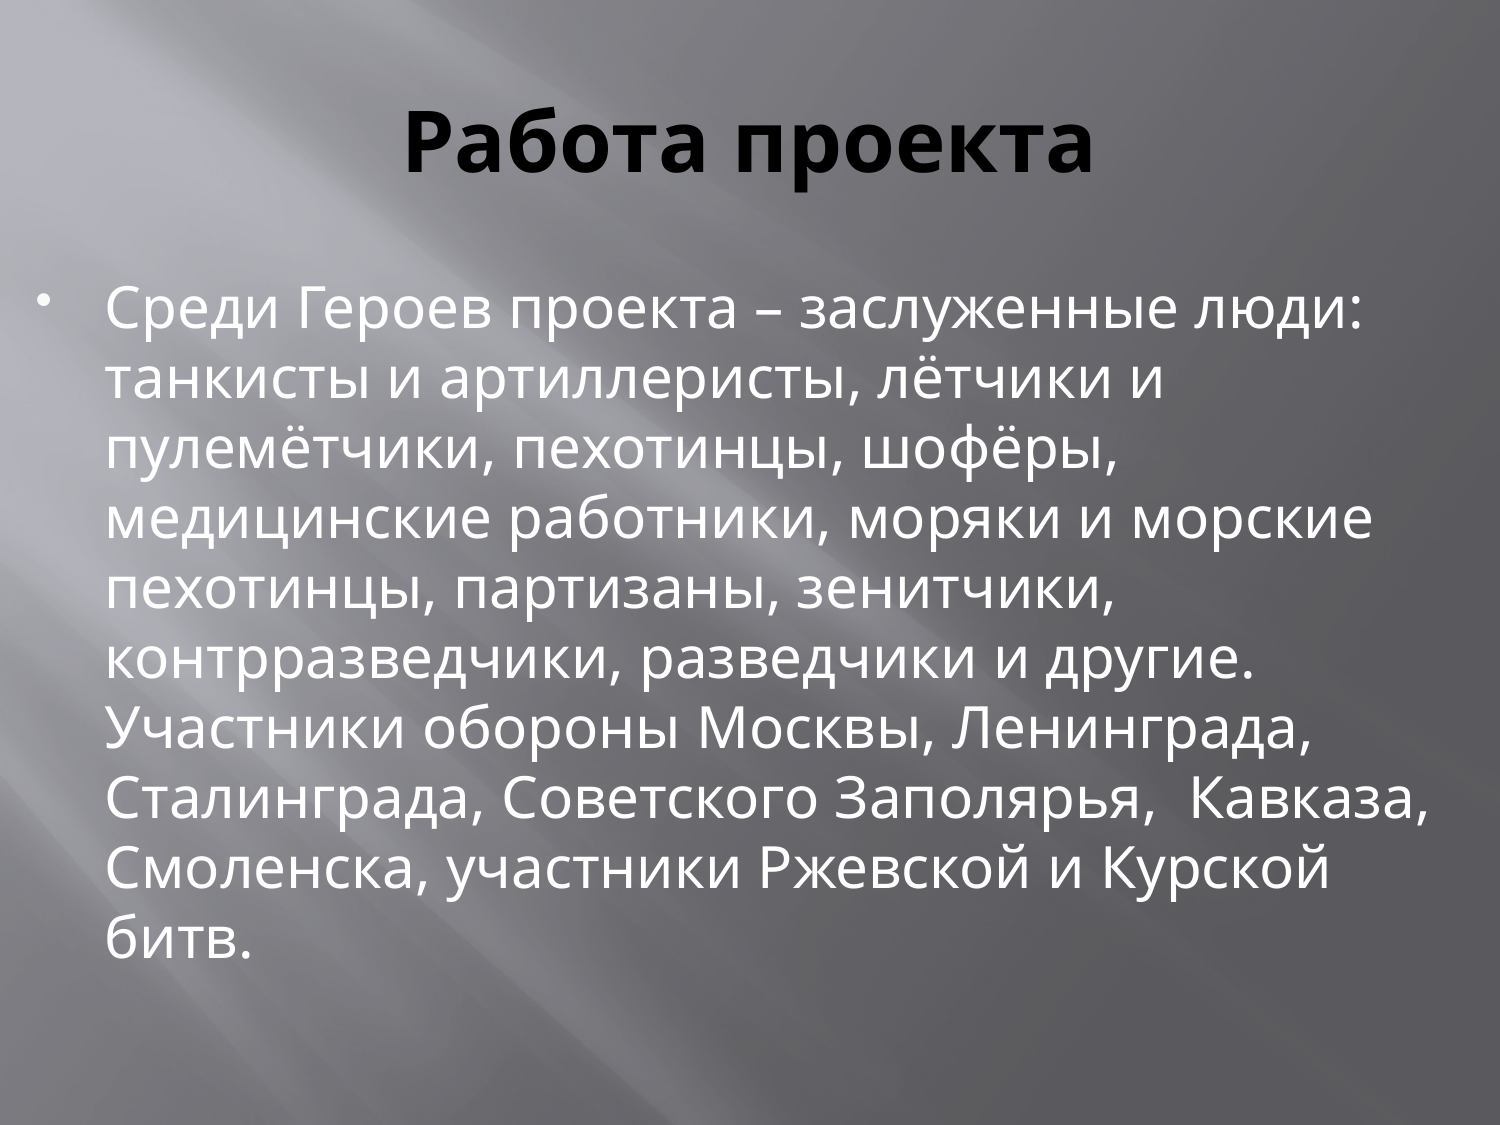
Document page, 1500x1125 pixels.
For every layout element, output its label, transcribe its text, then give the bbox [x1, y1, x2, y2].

list Среди Героев проекта – заслуженные люди: танкисты и артиллеристы, лётчики и пулемётчики, пехотинцы, шофёры, медицинские работники, моряки и морские пехотинцы, партизаны, зенитчики, контрразведчики, разведчики и другие. Участники обороны Москвы, Ленинграда, Сталинграда, Советского Заполярья, Кавказа, Смоленска, участники Ржевской и Курской битв. [0, 262, 1500, 1125]
title Работа проекта [75, 45, 1425, 233]
